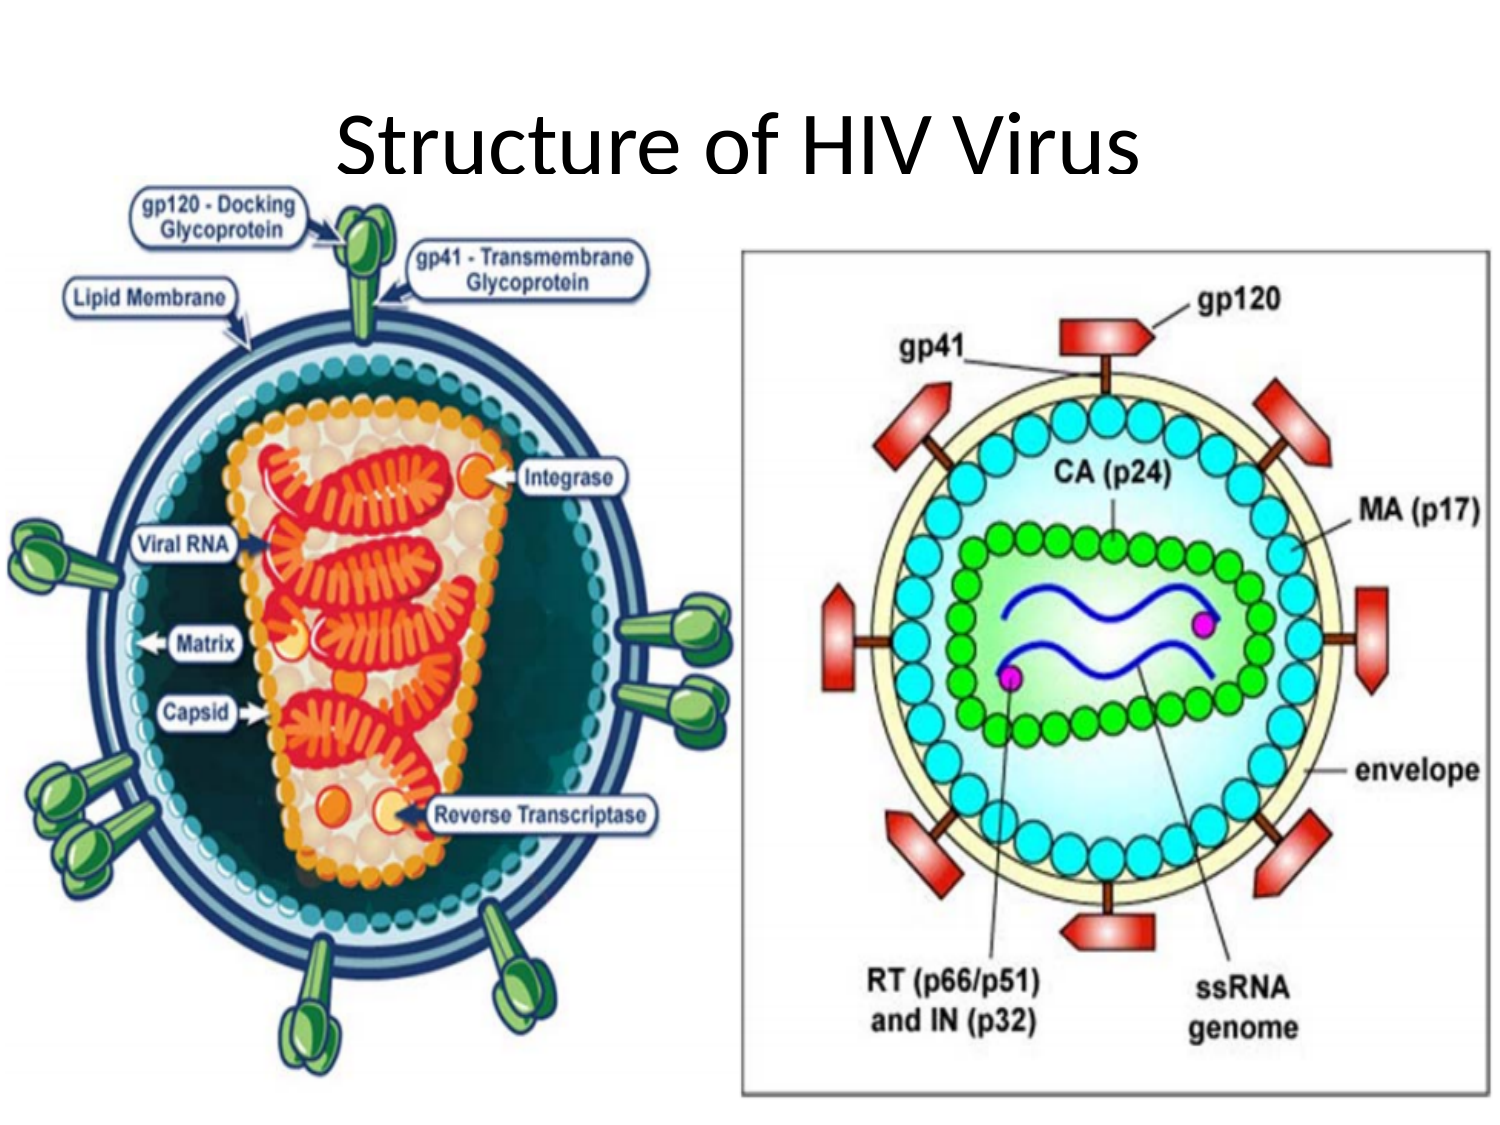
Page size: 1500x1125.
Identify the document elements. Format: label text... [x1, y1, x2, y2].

title Structure of HIV Virus [75, 45, 1425, 173]
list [0, 174, 1500, 1125]
